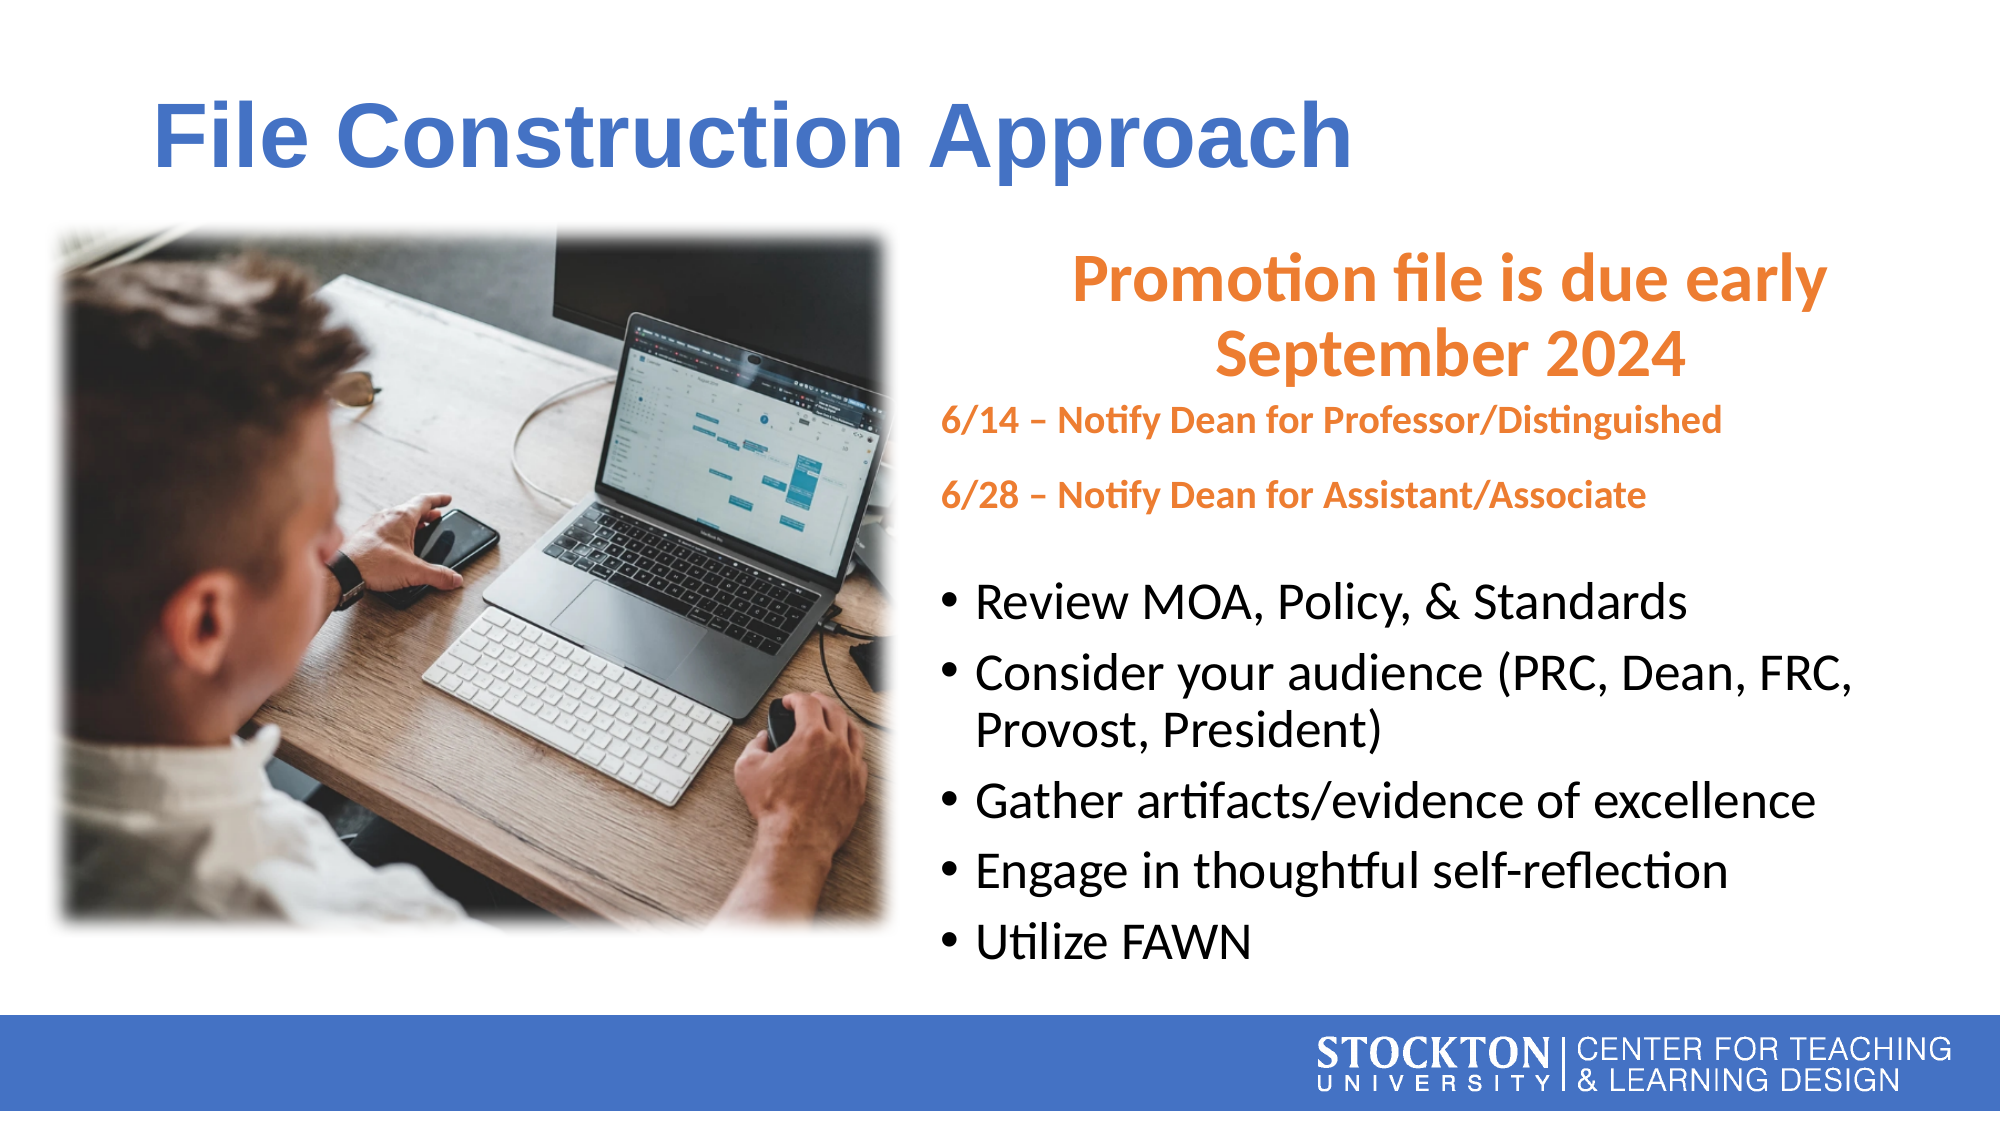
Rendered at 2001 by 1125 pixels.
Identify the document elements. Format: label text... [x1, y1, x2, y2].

text_box [1976, 1015, 2000, 1111]
title File Construction Approach [137, 59, 1853, 216]
list Promotion file is due early September 2024 6/14 – Notify Dean for Professor/Distinguished 6/28 – Notify Dean for Assistant/Associate Review MOA, Policy, & Standards Consider your audience (PRC, Dean, FRC, Provost, President) Gather artifacts/evidence of excellence Engage in thoughtful self-reflection Utilize FAWN [925, 234, 1976, 980]
text_box [0, 1015, 1283, 1111]
picture [45, 220, 900, 940]
picture [1283, 1011, 1976, 1115]
